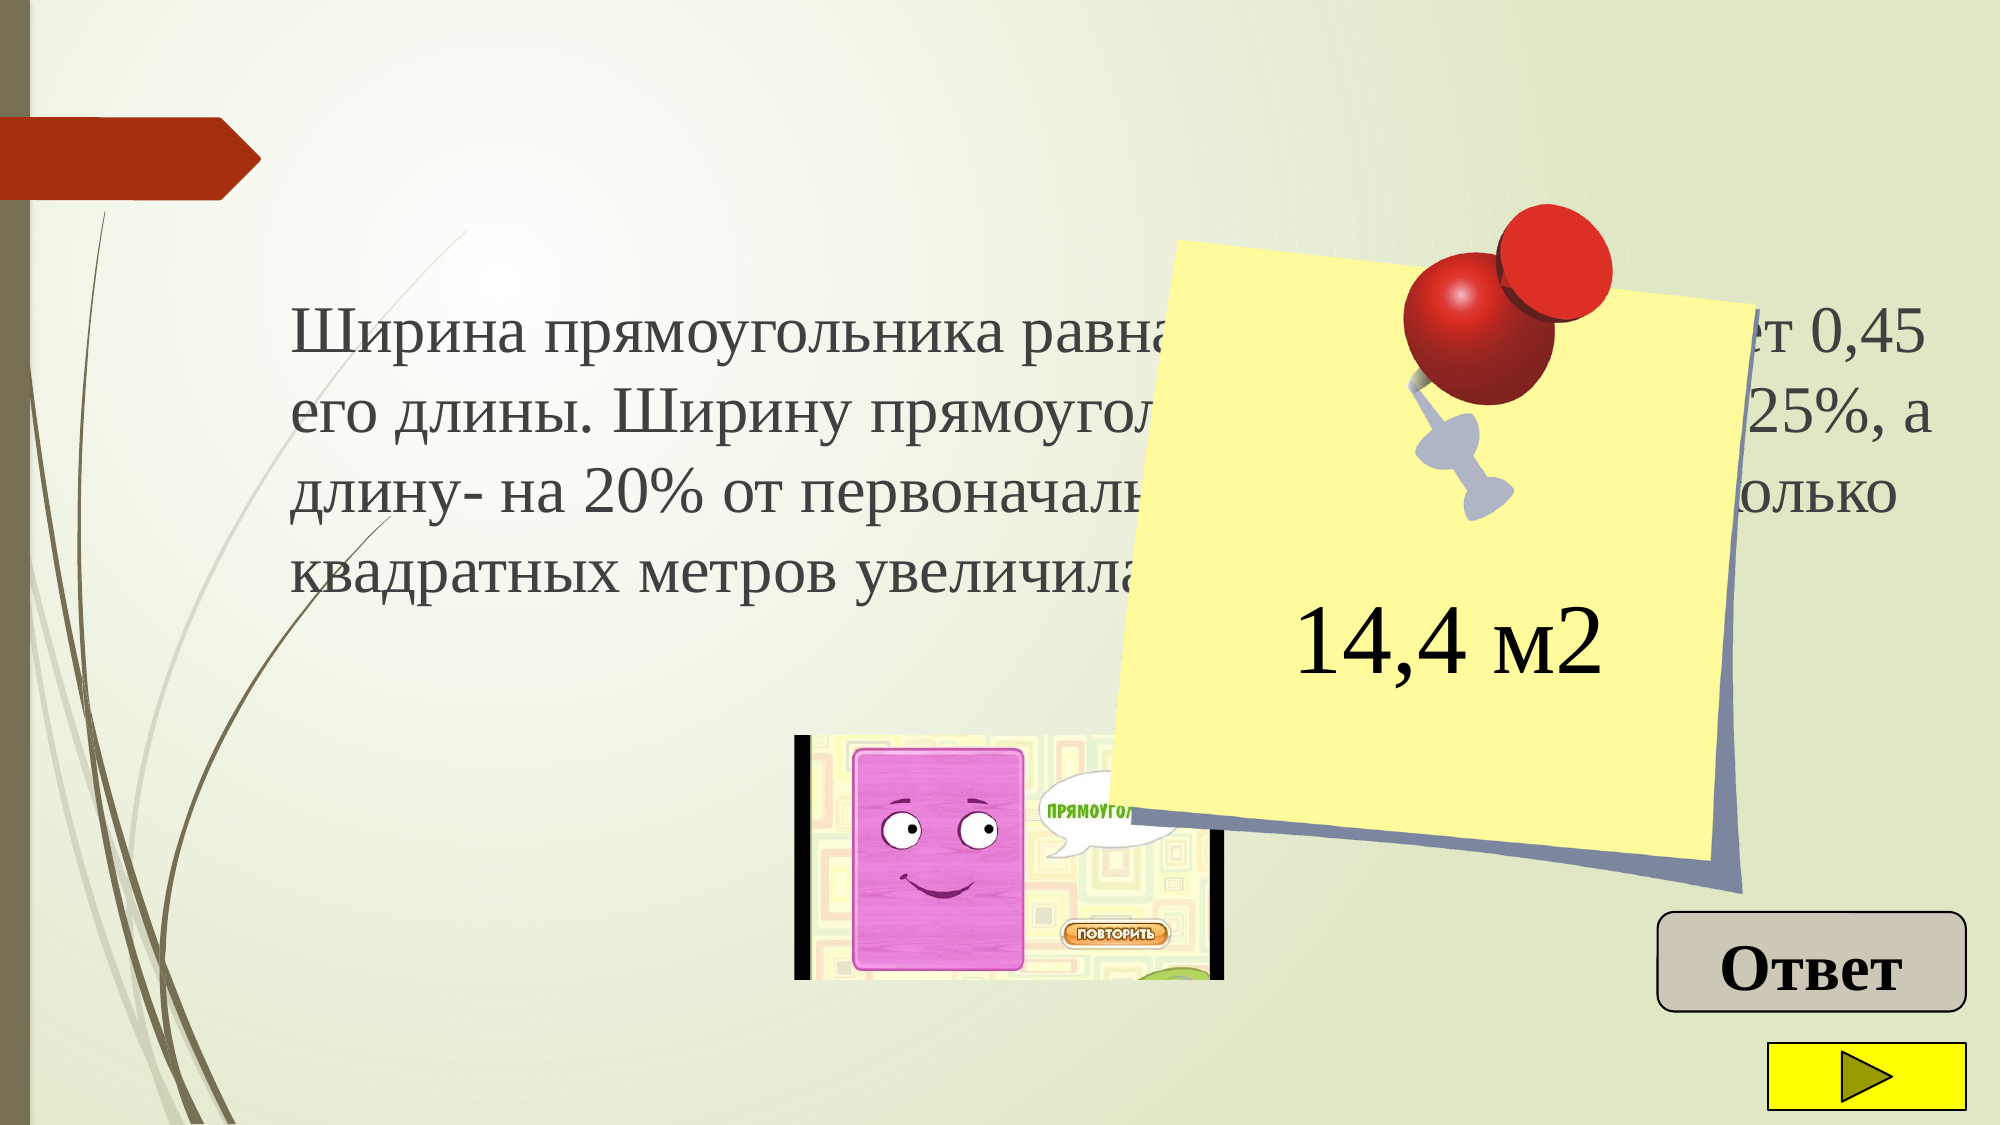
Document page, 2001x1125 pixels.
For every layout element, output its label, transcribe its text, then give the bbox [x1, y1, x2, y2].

picture [793, 204, 1760, 980]
list Ширина прямоугольника равна 3,6 м, что составляет 0,45 его длины. Ширину прямоугольника увеличили на 25%, а длину- на 20% от первоначального значения. На сколько квадратных метров увеличилась его площадь? [274, 278, 2000, 993]
text_box Ответ [1657, 911, 1966, 1012]
text_box [1767, 1043, 1967, 1111]
